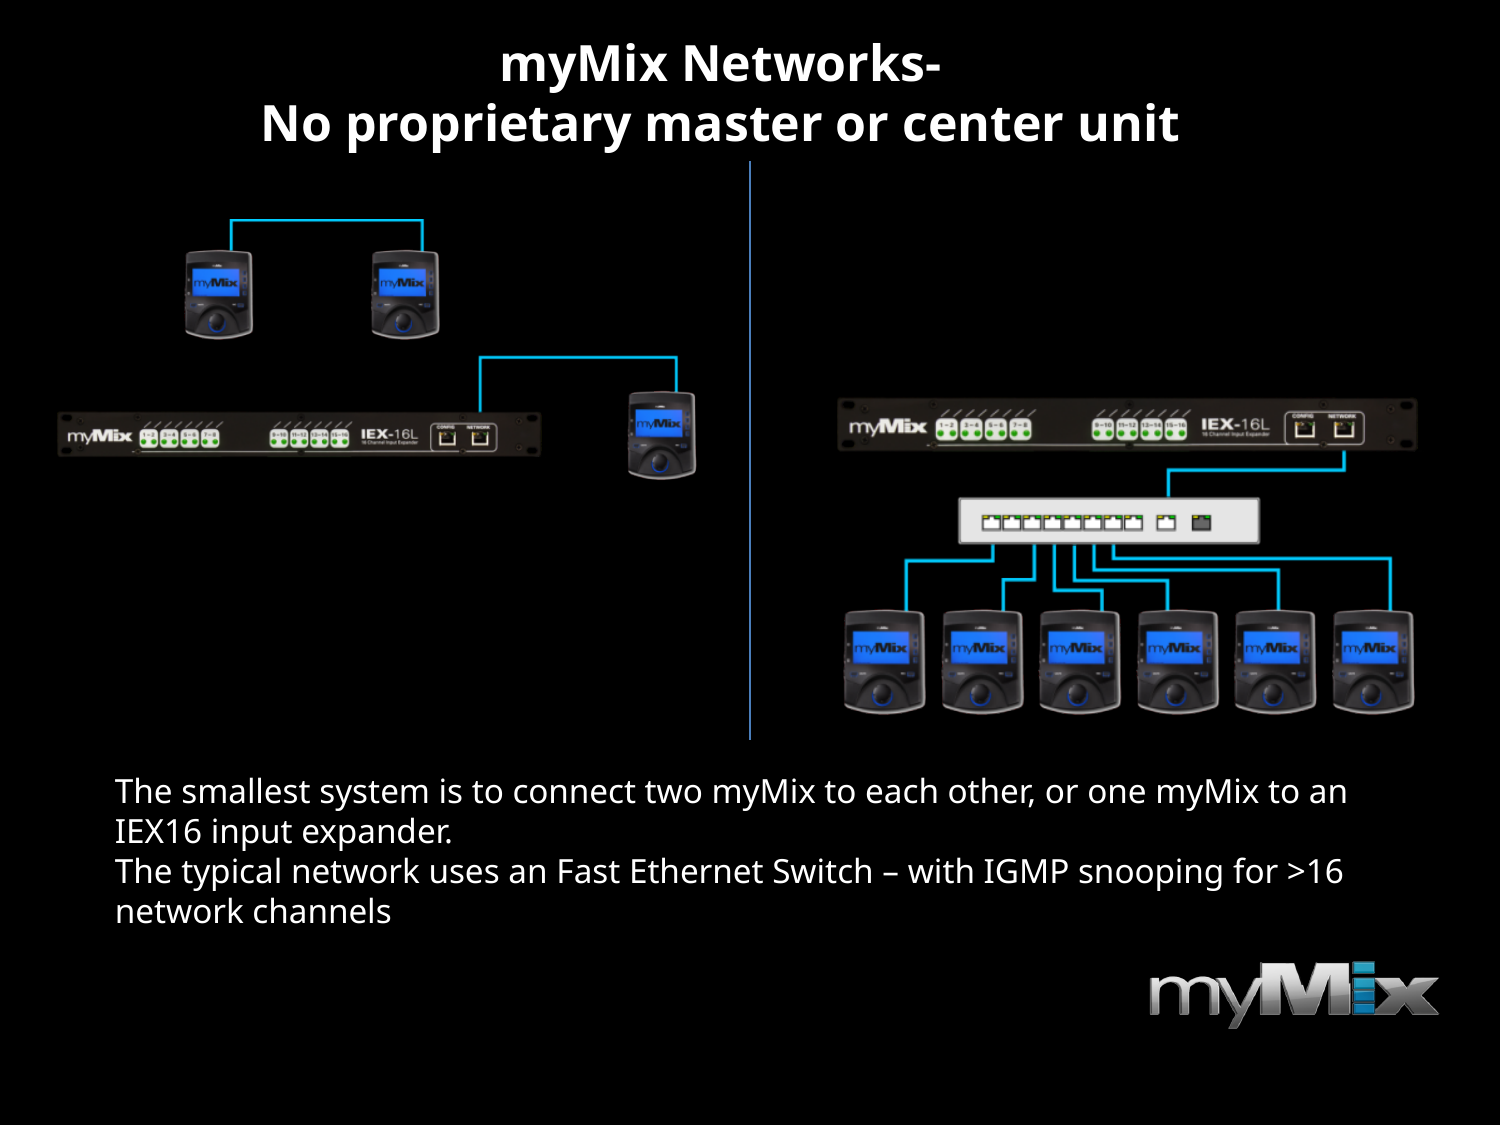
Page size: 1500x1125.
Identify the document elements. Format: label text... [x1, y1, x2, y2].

picture [1139, 952, 1450, 1036]
text_box The smallest system is to connect two myMix to each other, or one myMix to an IEX16 input expander. The typical network uses an Fast Ethernet Switch – with IGMP snooping for >16 network channels [100, 763, 1400, 938]
text_box myMix Networks- No proprietary master or center unit [41, 24, 1400, 160]
picture [52, 219, 697, 481]
picture [832, 385, 1424, 717]
